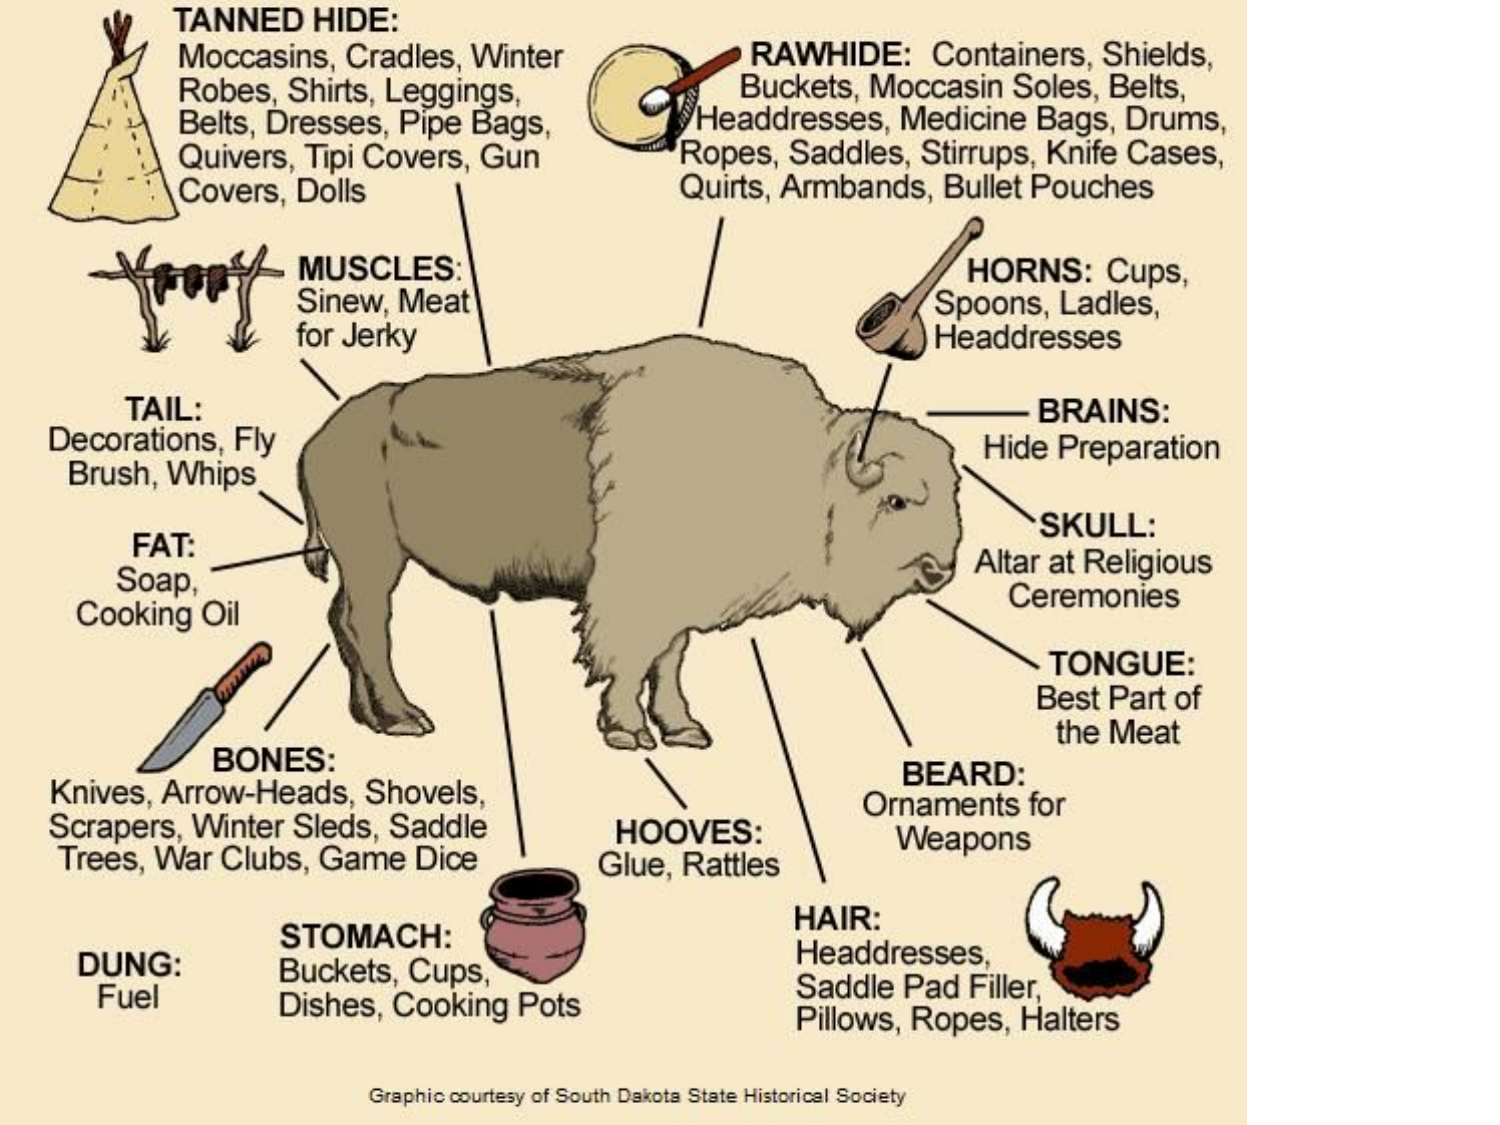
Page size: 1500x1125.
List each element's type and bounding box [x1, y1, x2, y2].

picture [0, 0, 1248, 1125]
